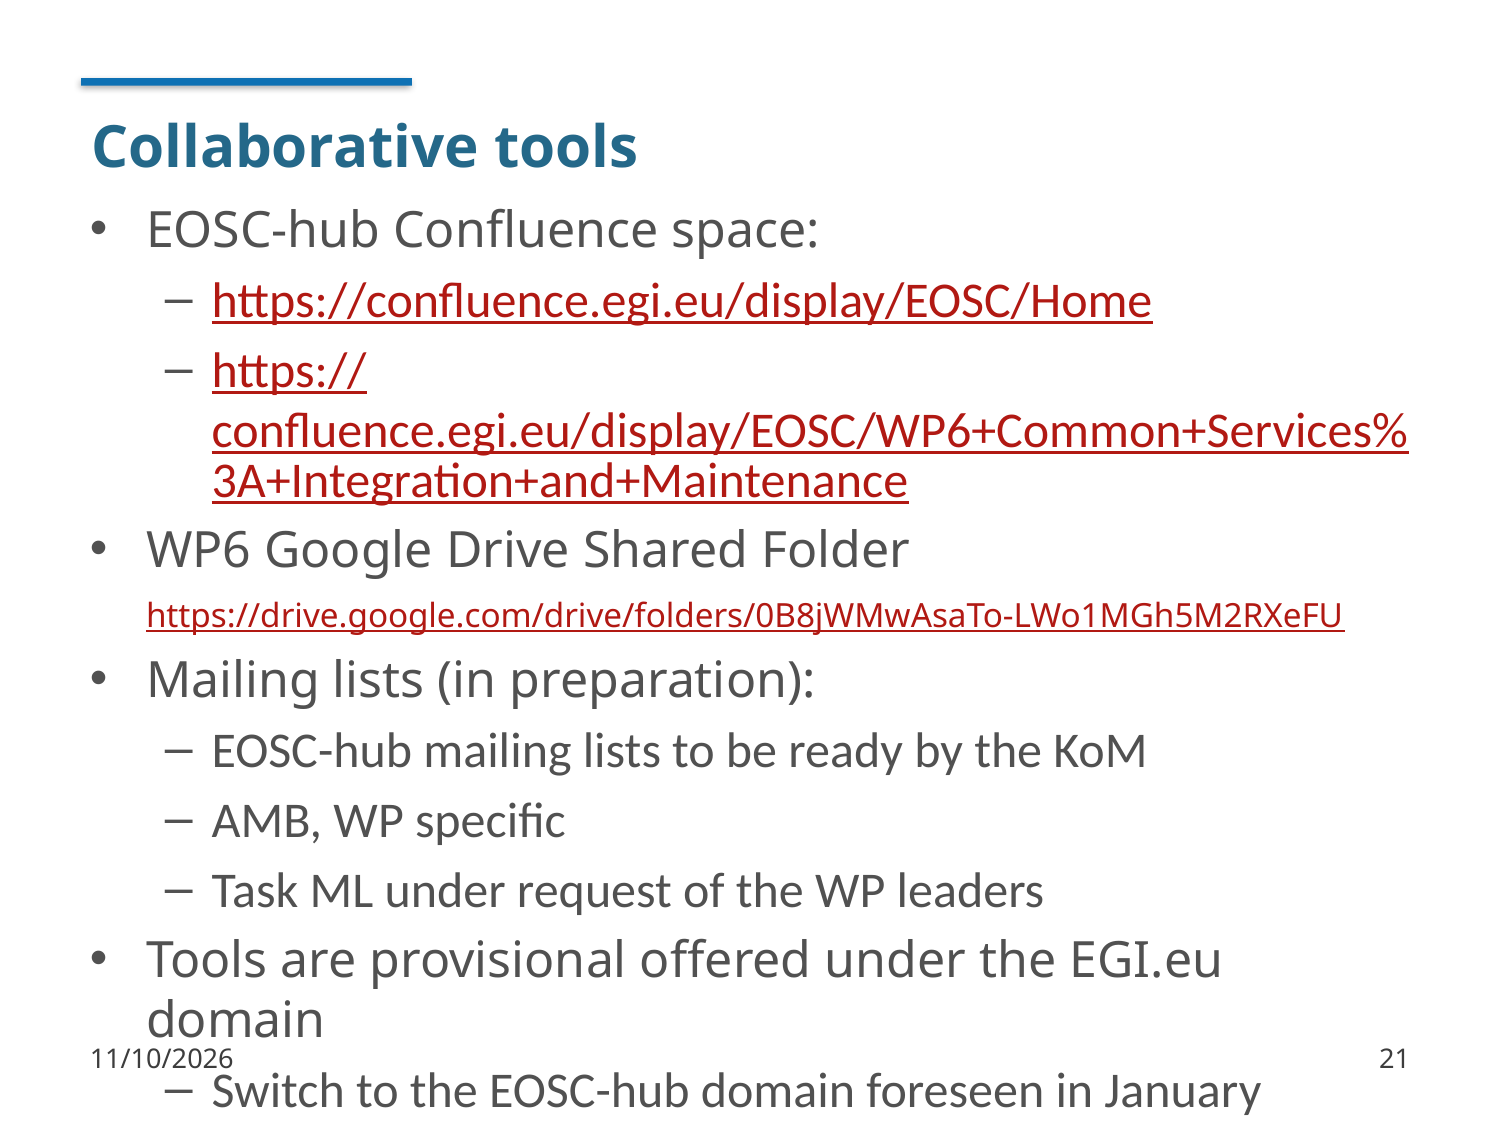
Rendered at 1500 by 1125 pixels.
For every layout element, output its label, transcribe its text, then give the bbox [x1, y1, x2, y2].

list EOSC-hub Confluence space: https://confluence.egi.eu/display/EOSC/Home https://confluence.egi.eu/display/EOSC/WP6+Common+Services%3A+Integration+and+Maintenance WP6 Google Drive Shared Folder https://drive.google.com/drive/folders/0B8jWMwAsaTo-LWo1MGh5M2RXeFU Mailing lists (in preparation): EOSC-hub mailing lists to be ready by the KoM AMB, WP specific Task ML under request of the WP leaders Tools are provisional offered under the EGI.eu domain Switch to the EOSC-hub domain foreseen in January [75, 189, 1425, 1016]
slide_number 21 [1074, 1034, 1425, 1094]
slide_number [75, 1034, 425, 1094]
title Collaborative tools [76, 101, 975, 189]
